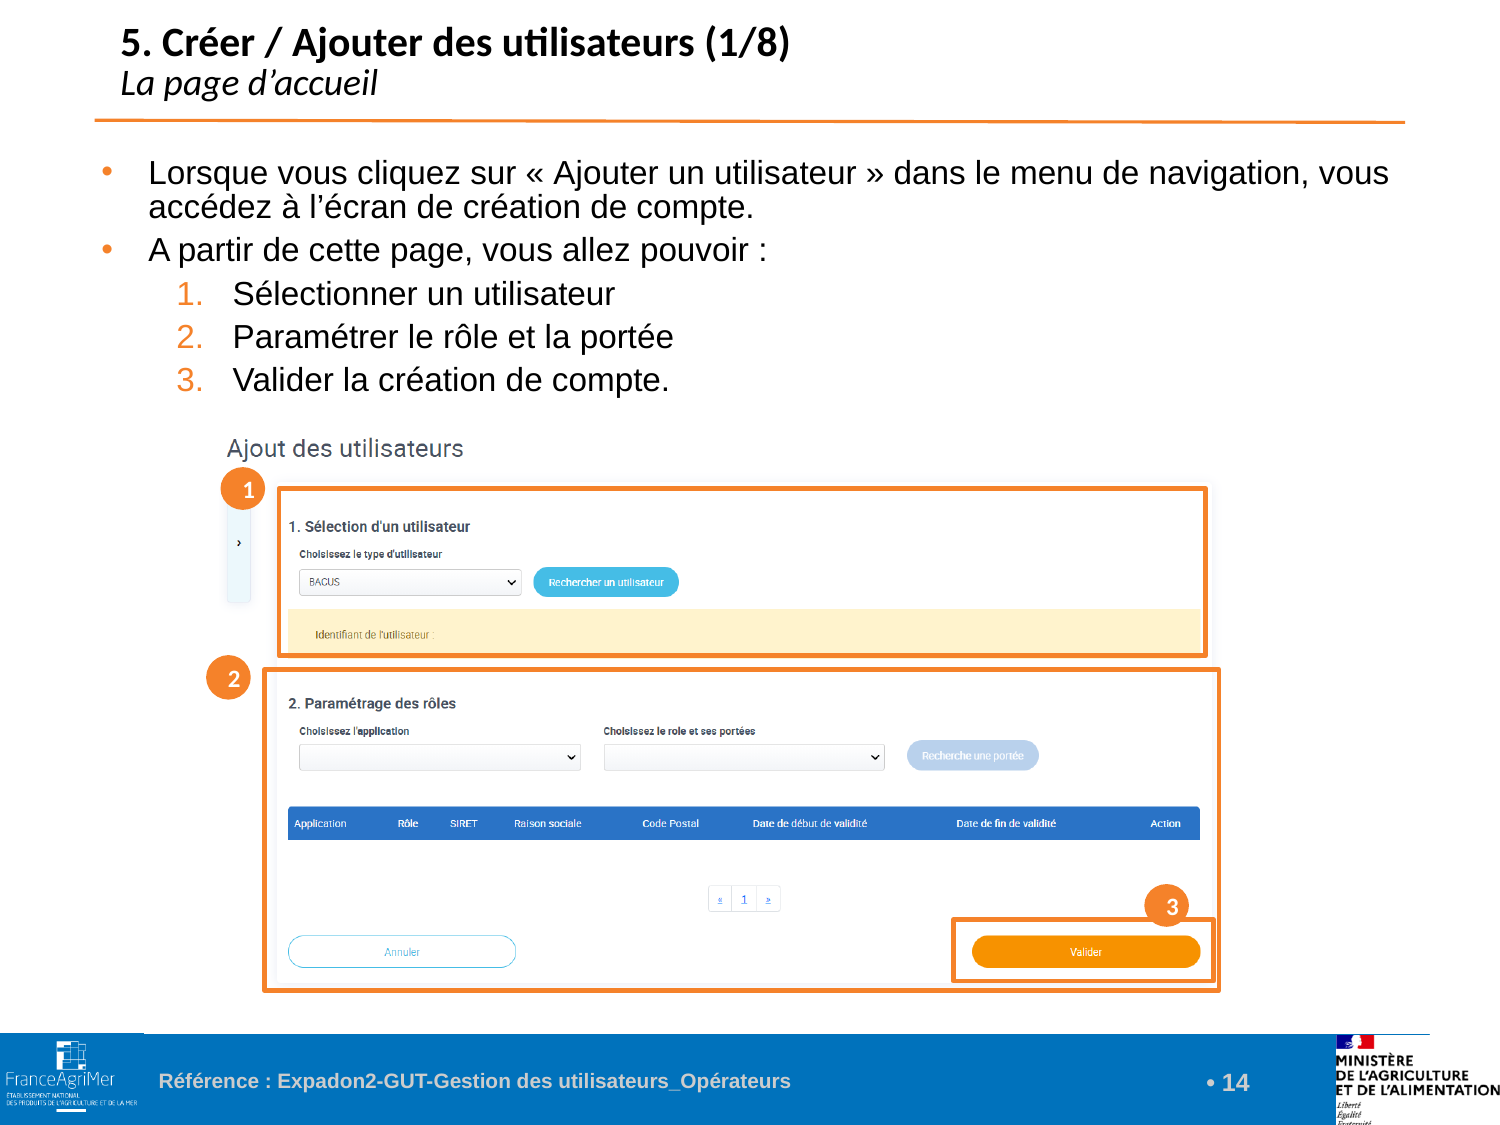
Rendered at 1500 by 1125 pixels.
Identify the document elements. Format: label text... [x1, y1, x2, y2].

text_box 5. Créer / Ajouter des utilisateurs (1/8) La page d’accueil [120, 9, 1429, 116]
picture [1336, 1035, 1500, 1125]
text_box Lorsque vous cliquez sur « Ajouter un utilisateur » dans le menu de navigation, vous accédez à l’écran de création de compte. A partir de cette page, vous allez pouvoir : Sélectionner un utilisateur Paramétrer le rôle et la portée Valider la création de compte. [101, 153, 1393, 399]
picture [0, 1033, 144, 1125]
text_box 2 [204, 658, 214, 696]
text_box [219, 423, 1234, 992]
